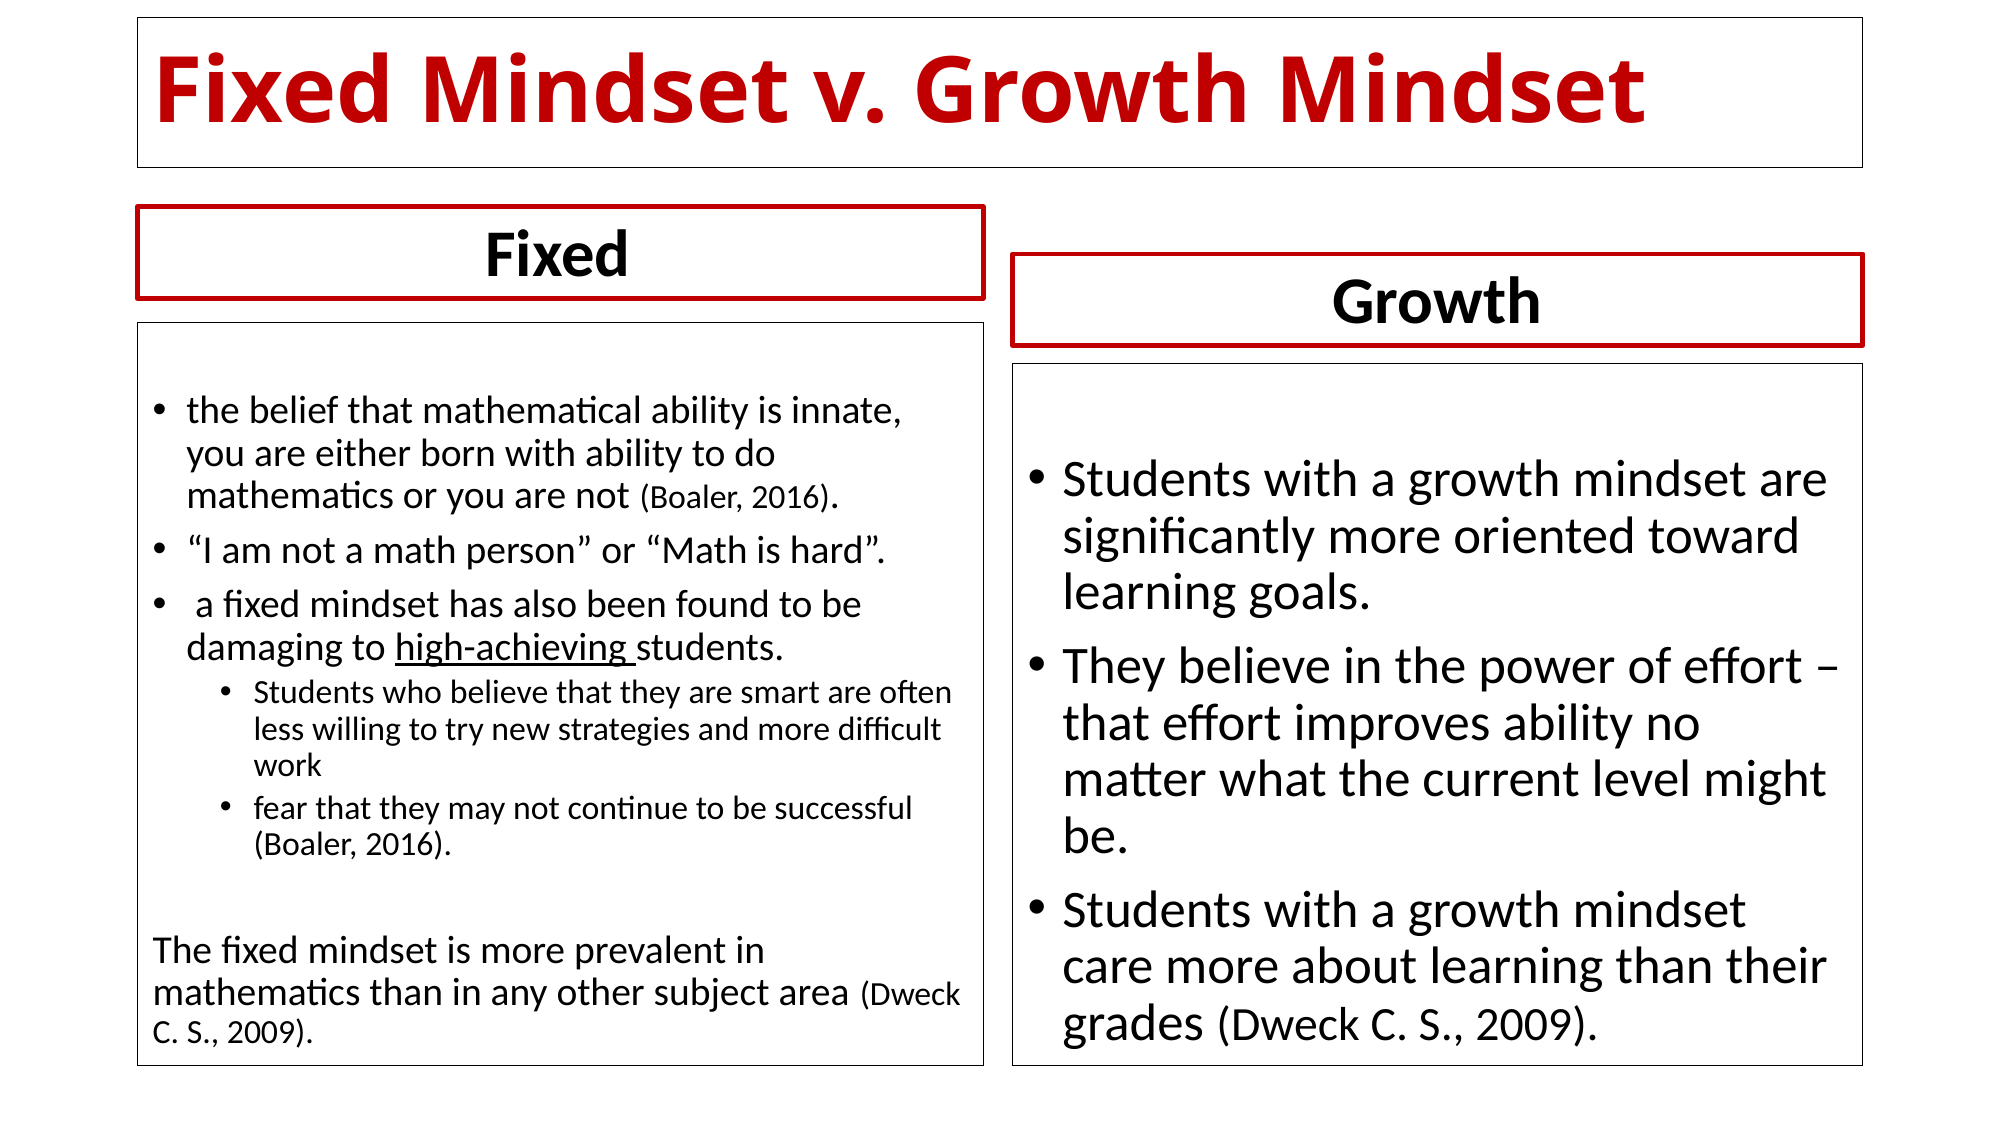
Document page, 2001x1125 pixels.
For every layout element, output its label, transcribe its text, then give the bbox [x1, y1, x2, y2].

list Growth [1012, 253, 1863, 346]
list Fixed [137, 206, 984, 299]
title Fixed Mindset v. Growth Mindset [137, 17, 1863, 168]
list the belief that mathematical ability is innate, you are either born with ability to do mathematics or you are not (Boaler, 2016). “I am not a math person” or “Math is hard”. a fixed mindset has also been found to be damaging to high-achieving students. Students who believe that they are smart are often less willing to try new strategies and more difficult work fear that they may not continue to be successful (Boaler, 2016). The fixed mindset is more prevalent in mathematics than in any other subject area (Dweck C. S., 2009). [137, 322, 984, 1066]
list Students with a growth mindset are significantly more oriented toward learning goals. They believe in the power of effort – that effort improves ability no matter what the current level might be. Students with a growth mindset care more about learning than their grades (Dweck C. S., 2009). [1012, 363, 1863, 1066]
